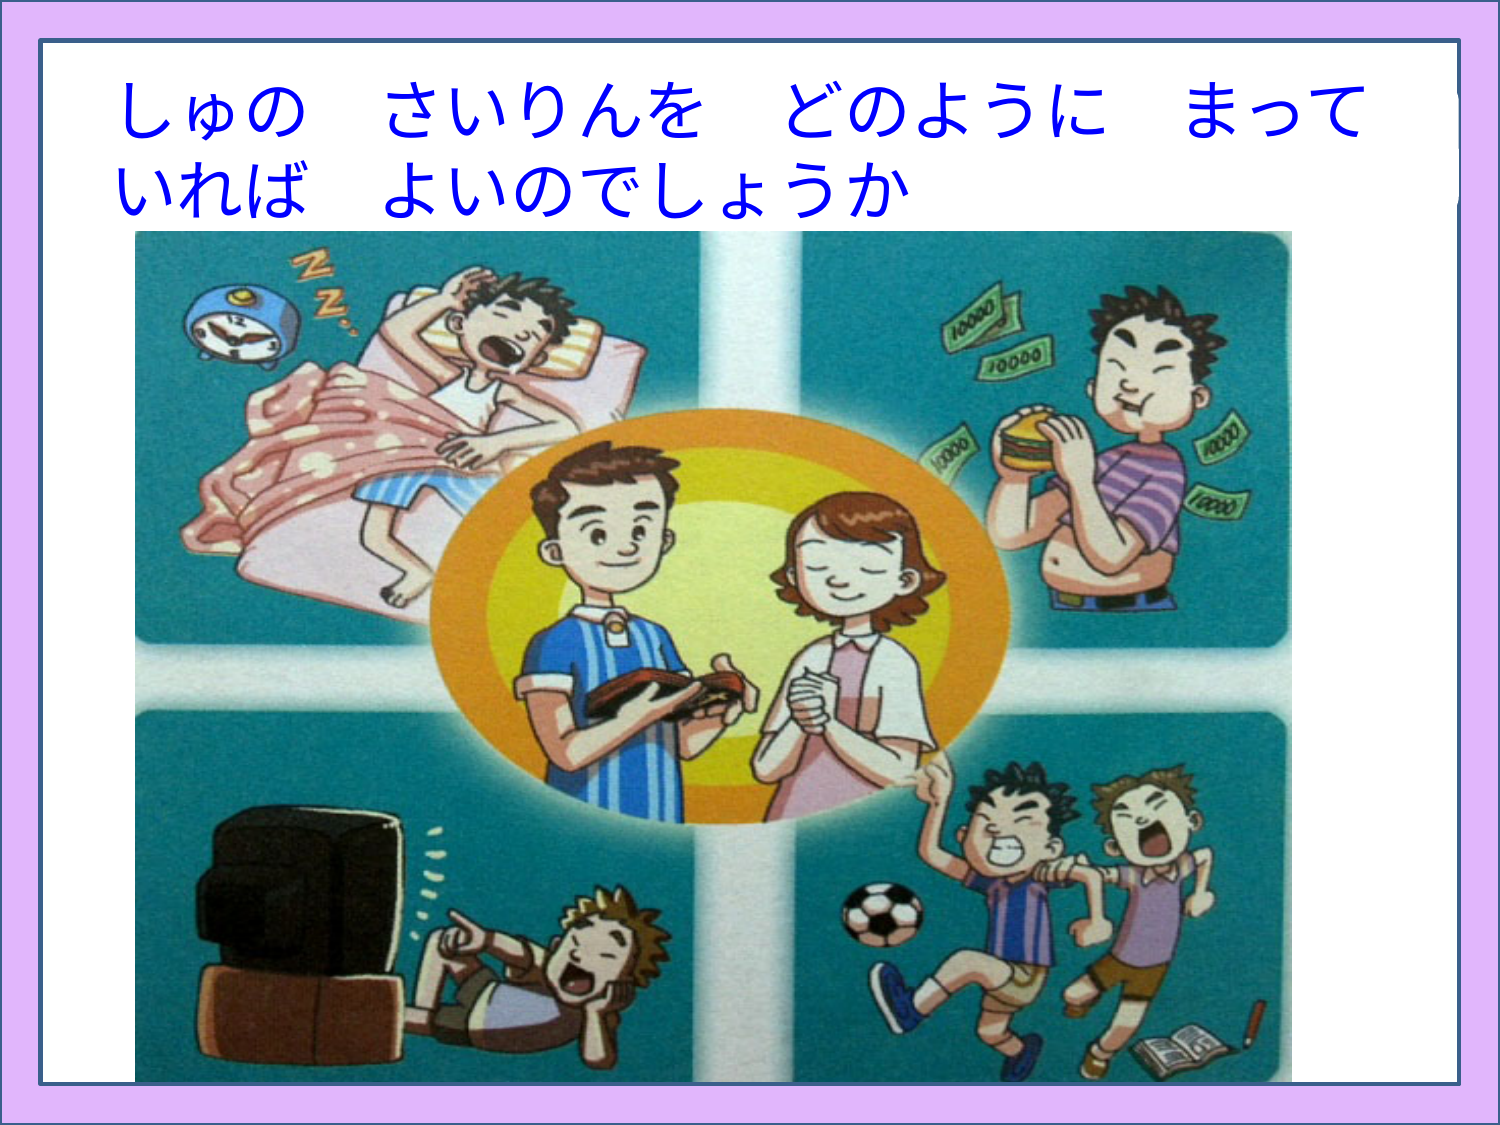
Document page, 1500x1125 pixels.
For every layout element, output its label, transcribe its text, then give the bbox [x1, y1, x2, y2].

text_box [0, 0, 1500, 1125]
text_box しゅの さいりんを どのように まっていれば よいのでしょうか [86, 76, 1461, 222]
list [135, 231, 1292, 1099]
